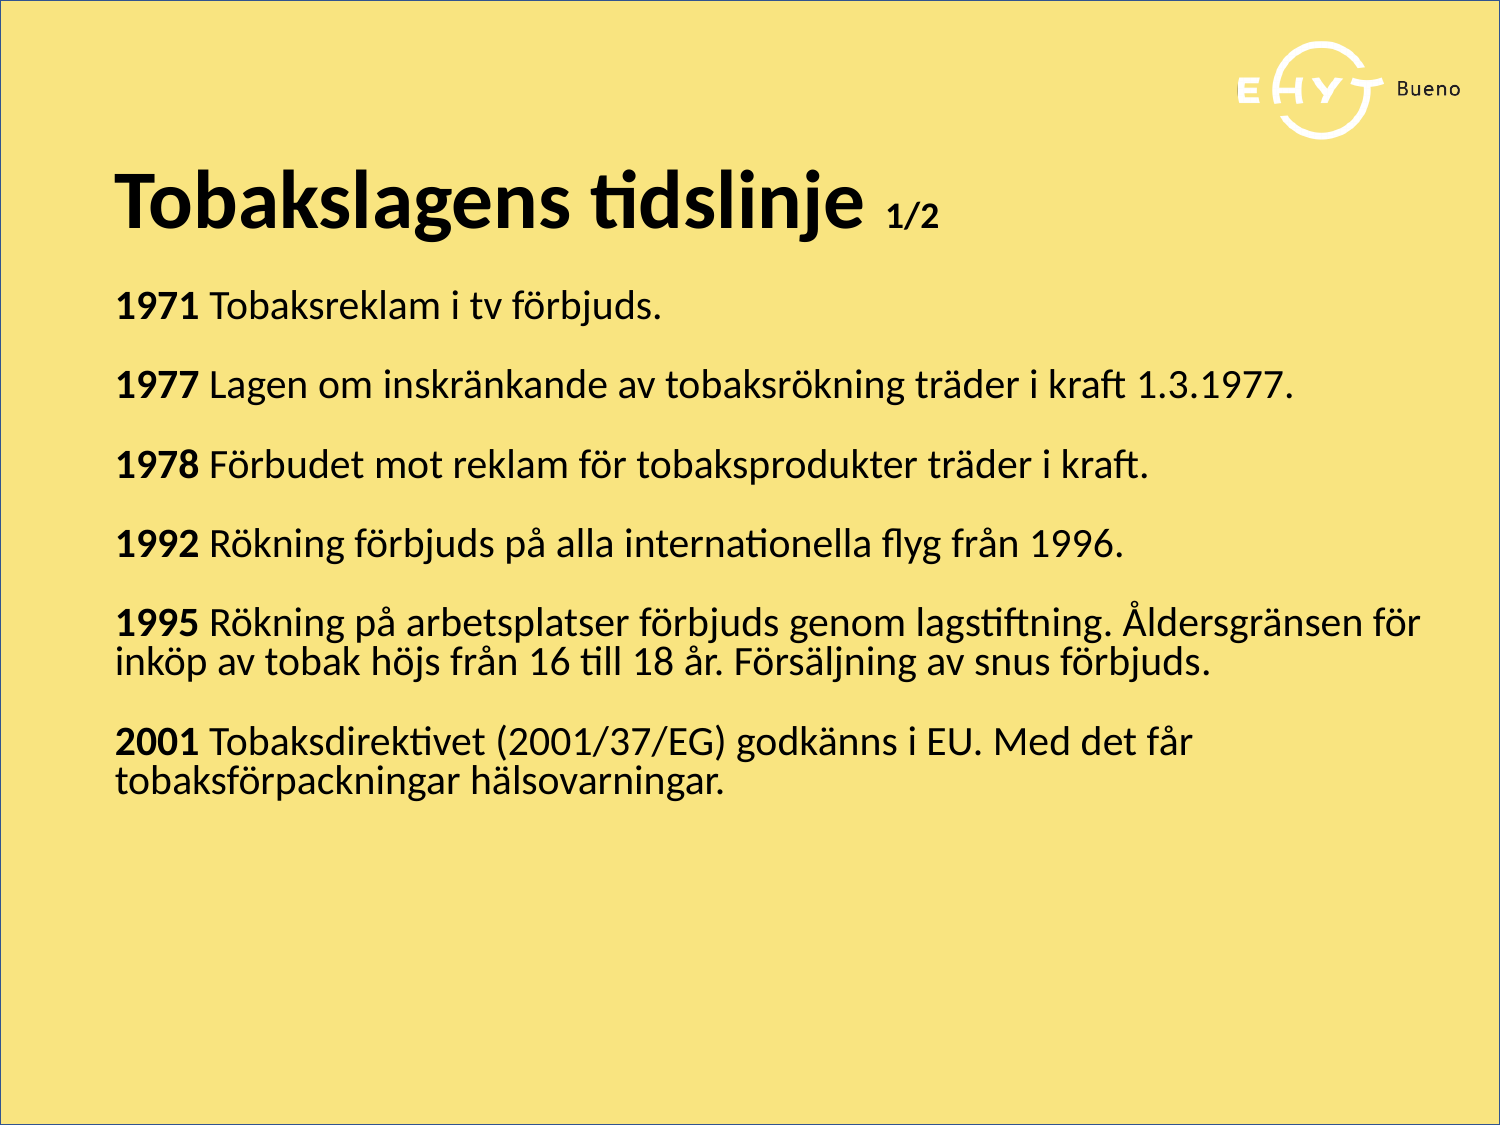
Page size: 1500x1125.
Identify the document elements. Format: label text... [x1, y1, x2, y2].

title Tobakslagens tidslinje 1/2 [99, 137, 1213, 281]
picture [1231, 35, 1469, 149]
list 1971 Tobaksreklam i tv förbjuds. 1977 Lagen om inskränkande av tobaksrökning träder i kraft 1.3.1977. 1978 Förbudet mot reklam för tobaksprodukter träder i kraft. 1992 Rökning förbjuds på alla internationella flyg från 1996. 1995 Rökning på arbetsplatser förbjuds genom lagstiftning. Åldersgränsen för inköp av tobak höjs från 16 till 18 år. Försäljning av snus förbjuds. 2001 Tobaksdirektivet (2001/37/EG) godkänns i EU. Med det får tobaksförpackningar hälsovarningar. [99, 281, 1487, 1079]
